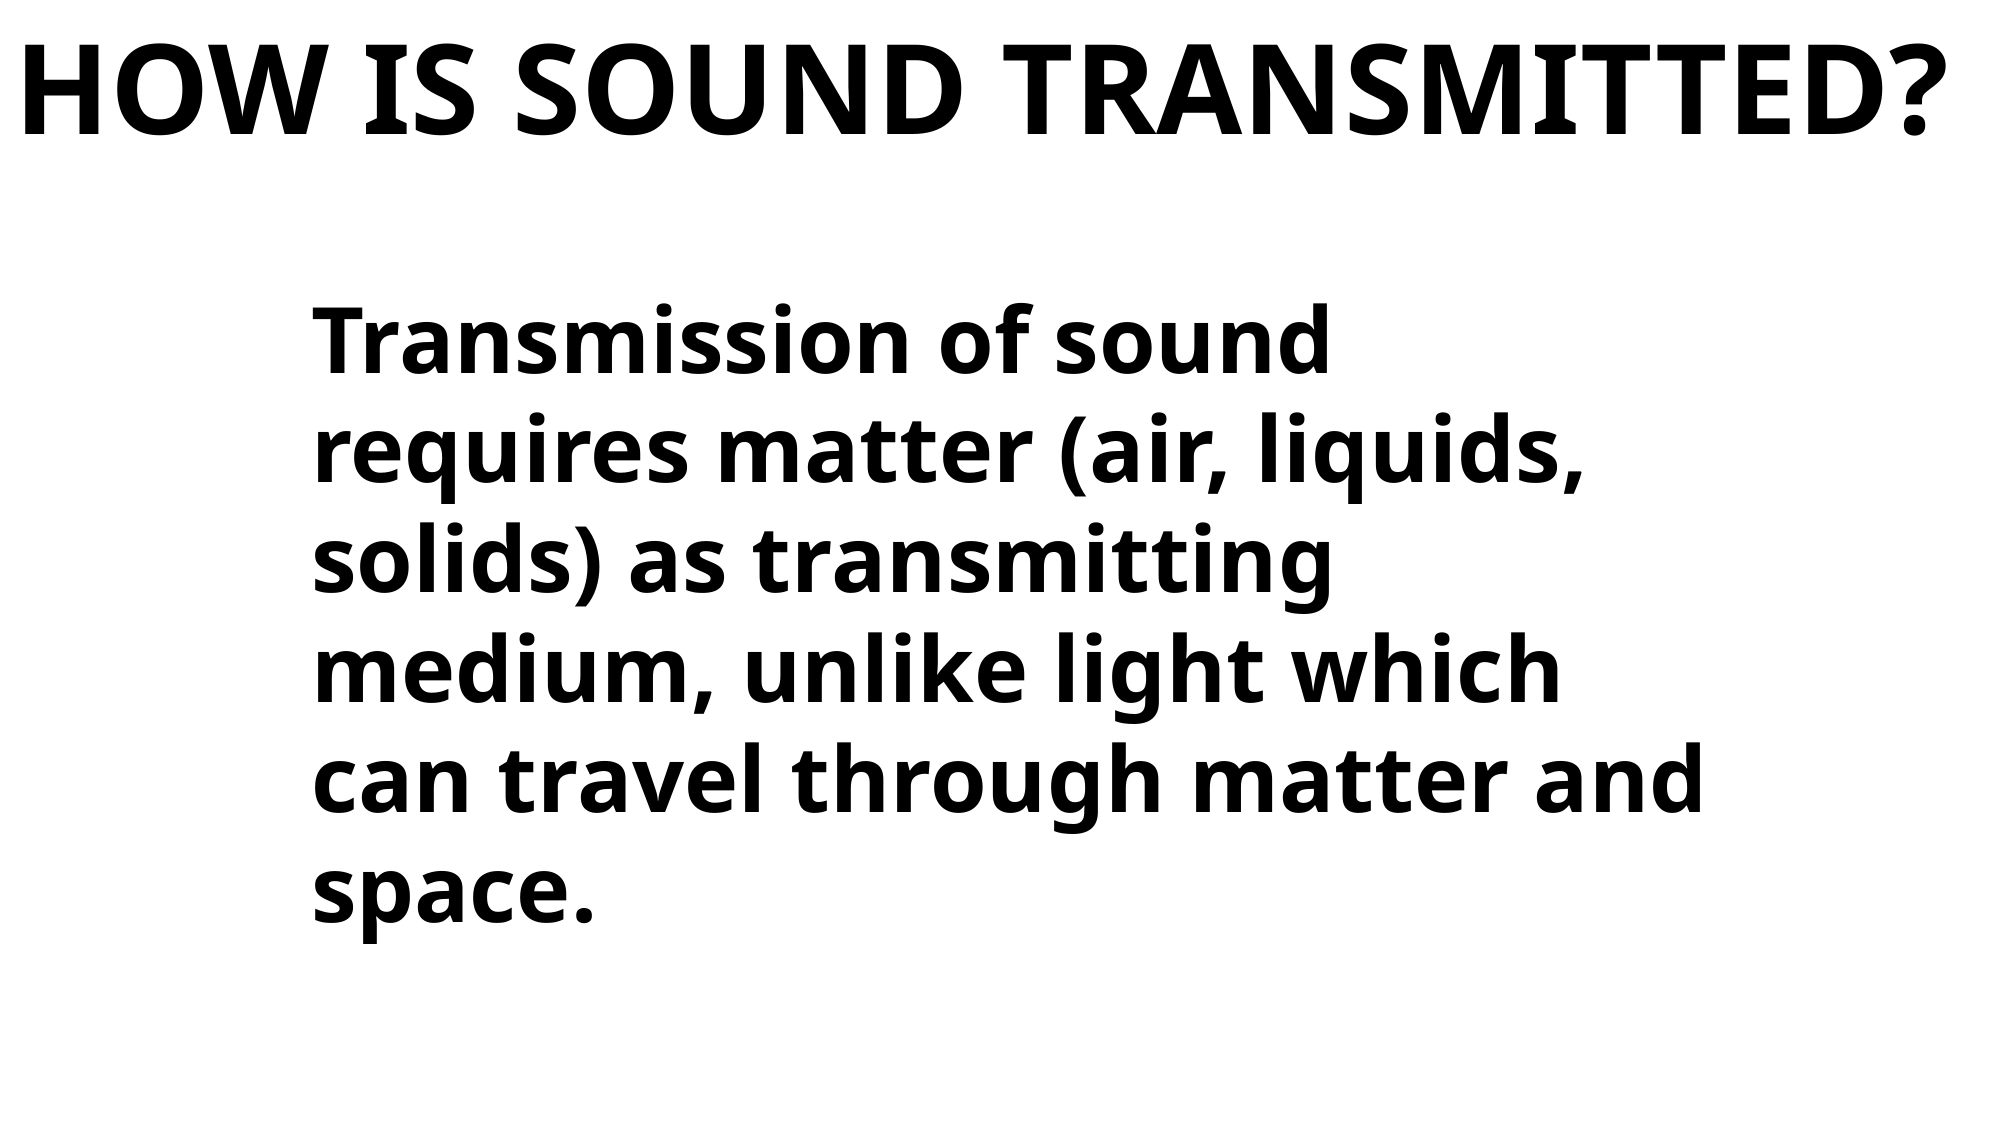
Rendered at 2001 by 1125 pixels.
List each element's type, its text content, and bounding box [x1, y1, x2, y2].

text_box Transmission of sound requires matter (air, liquids, solids) as transmitting medium, unlike light which can travel through matter and space. [296, 274, 1751, 949]
text_box HOW IS SOUND TRANSMITTED? [0, 2, 2000, 168]
